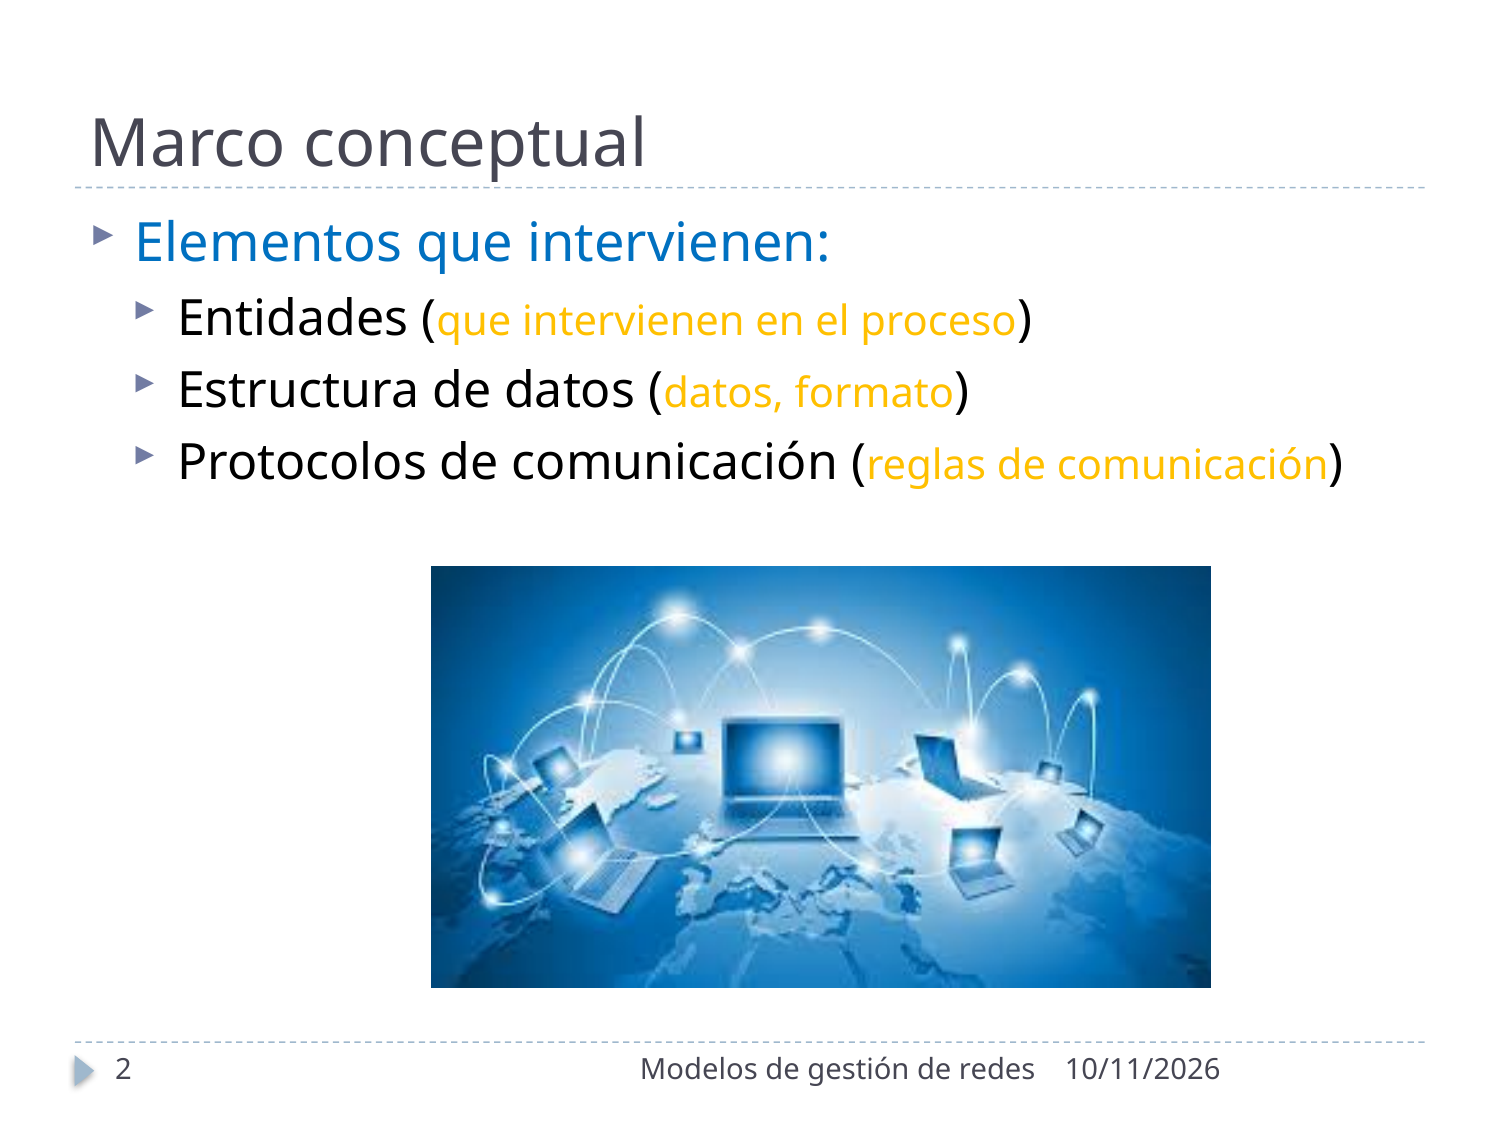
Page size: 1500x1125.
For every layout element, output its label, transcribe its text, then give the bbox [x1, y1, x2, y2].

list Elementos que intervienen: Entidades (que intervienen en el proceso) Estructura de datos (datos, formato) Protocolos de comunicación (reglas de comunicación) [75, 200, 1425, 1010]
slide_number 2 [100, 1042, 426, 1103]
footer Modelos de gestión de redes [475, 1042, 1051, 1103]
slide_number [1051, 1042, 1426, 1103]
picture [430, 566, 1211, 989]
title Marco conceptual [75, 24, 1425, 188]
